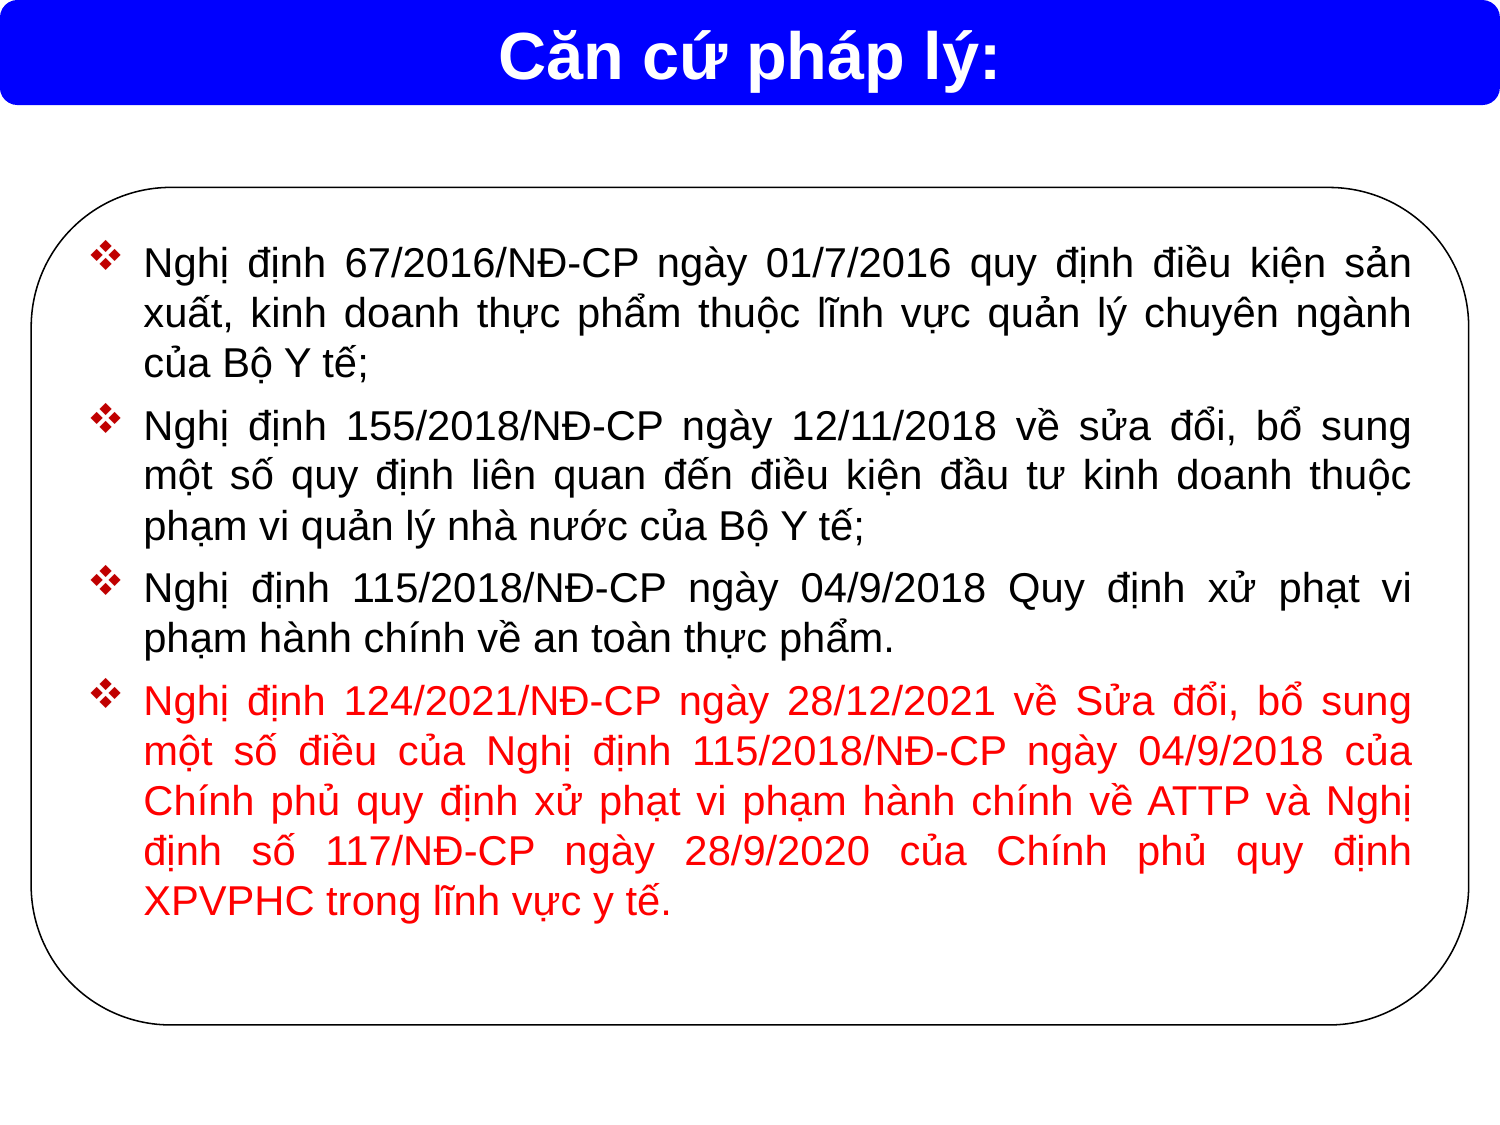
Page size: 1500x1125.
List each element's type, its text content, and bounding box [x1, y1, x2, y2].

text_box Căn cứ pháp lý: [0, 0, 1500, 106]
text_box Nghị định 67/2016/NĐ-CP ngày 01/7/2016 quy định điều kiện sản xuất, kinh doanh thực phẩm thuộc lĩnh vực quản lý chuyên ngành của Bộ Y tế; Nghị định 155/2018/NĐ-CP ngày 12/11/2018 về sửa đổi, bổ sung một số quy định liên quan đến điều kiện đầu tư kinh doanh thuộc phạm vi quản lý nhà nước của Bộ Y tế; Nghị định 115/2018/NĐ-CP ngày 04/9/2018 Quy định xử phạt vi phạm hành chính về an toàn thực phẩm. Nghị định 124/2021/NĐ-CP ngày 28/12/2021 về Sửa đổi, bổ sung một số điều của Nghị định 115/2018/NĐ-CP ngày 04/9/2018 của Chính phủ quy định xử phạt vi phạm hành chính về ATTP và Nghị định số 117/NĐ-CP ngày 28/9/2020 của Chính phủ quy định XPVPHC trong lĩnh vực y tế. [31, 187, 1469, 1025]
